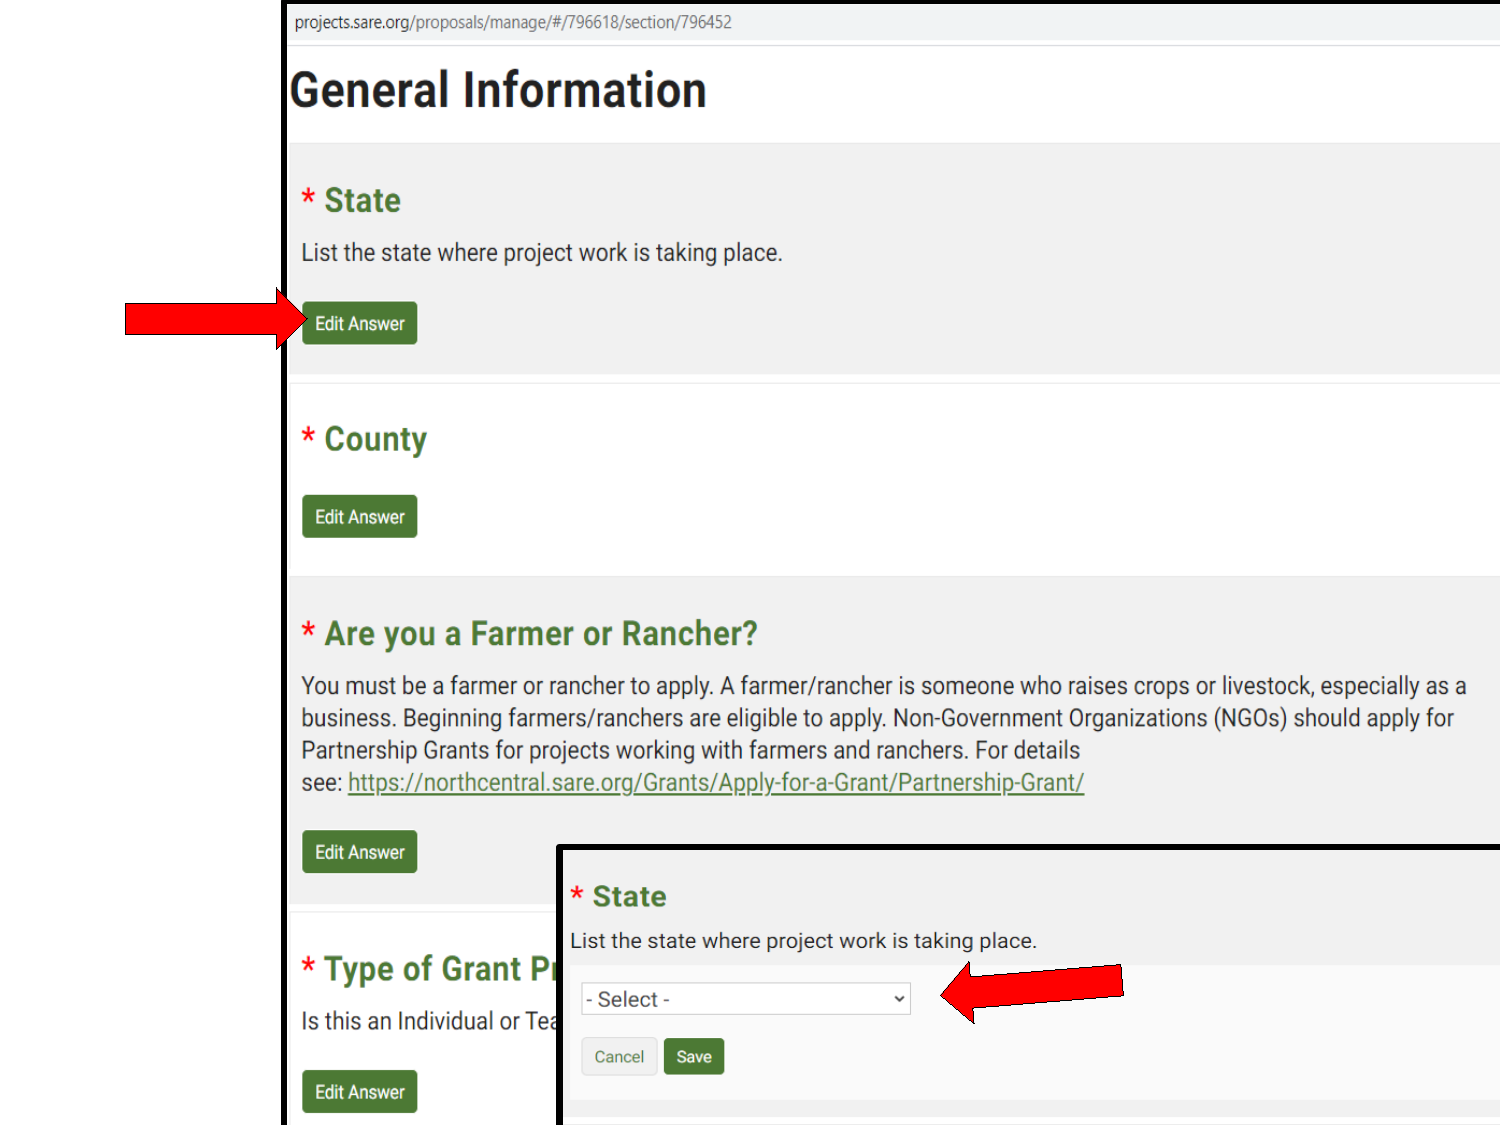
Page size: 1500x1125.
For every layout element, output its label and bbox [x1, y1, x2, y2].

picture [287, 3, 1500, 1125]
text_box [125, 287, 282, 350]
